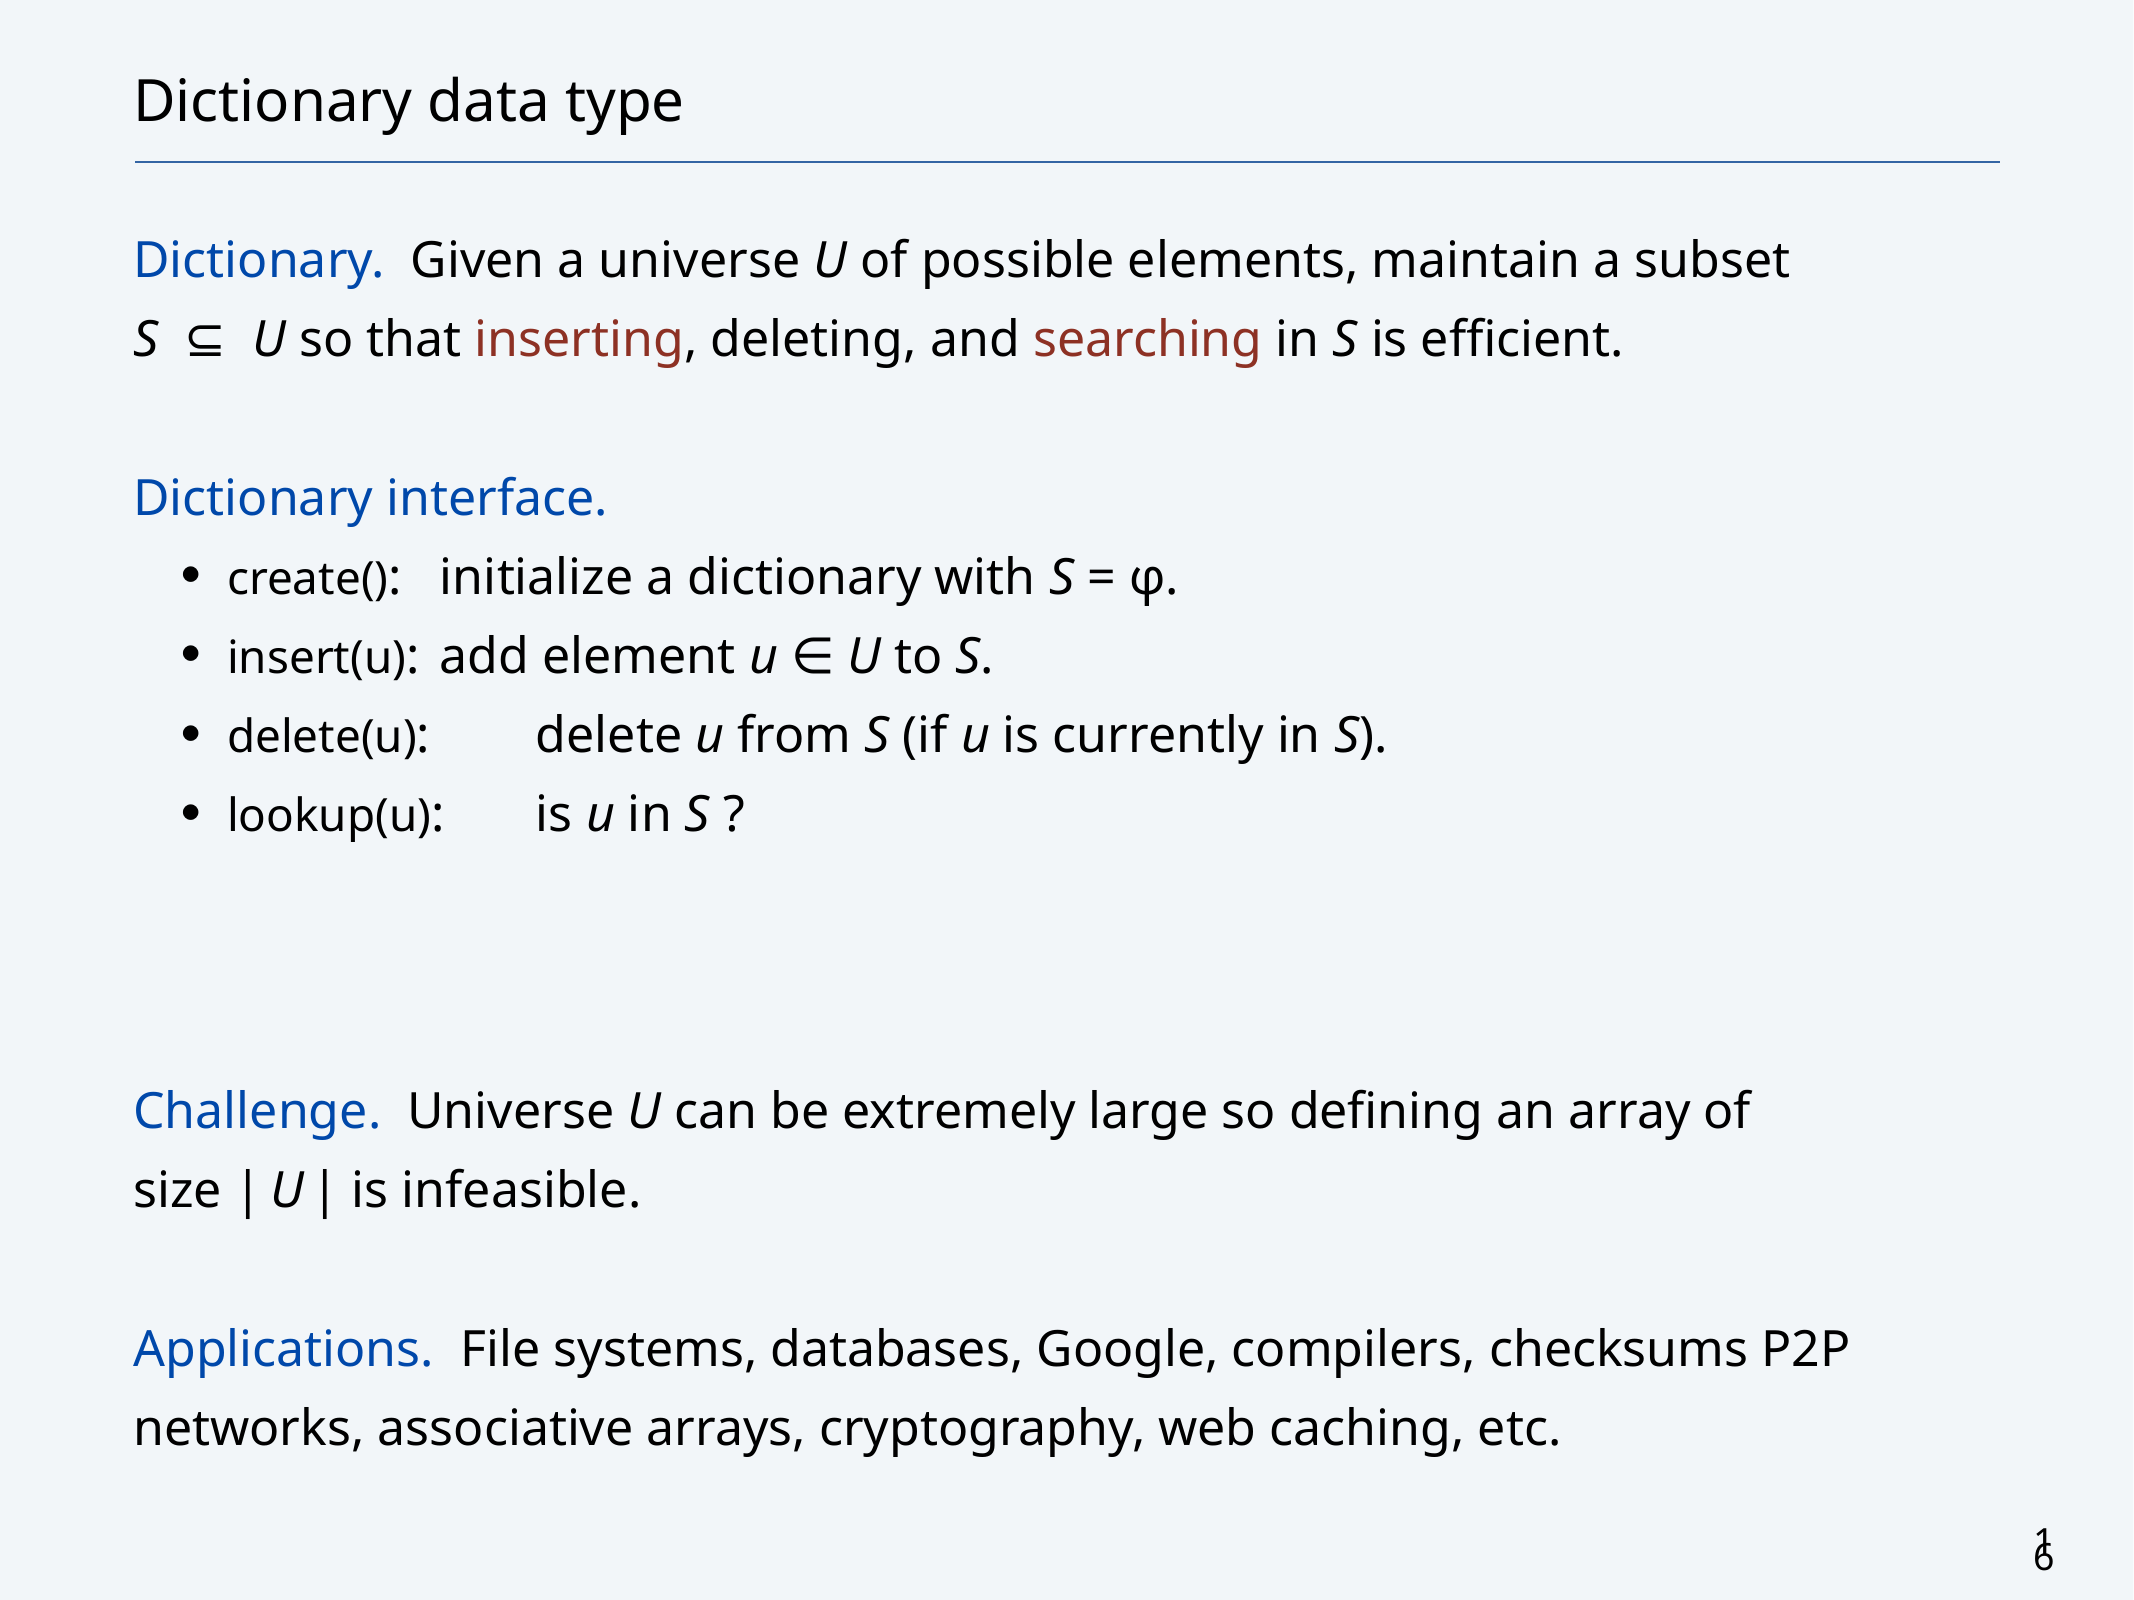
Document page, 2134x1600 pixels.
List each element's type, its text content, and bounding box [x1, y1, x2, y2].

title Dictionary data type [132, 0, 2001, 134]
list Dictionary. Given a universe U of possible elements, maintain a subset S ⊆ U so that inserting, deleting, and searching in S is efficient. Dictionary interface. create(): initialize a dictionary with S = φ. insert(u): add element u ∈ U to S. delete(u): delete u from S (if u is currently in S). lookup(u): is u in S ? Challenge. Universe U can be extremely large so defining an array of size | U | is infeasible. Applications. File systems, databases, Google, compilers, checksums P2P networks, associative arrays, cryptography, web caching, etc. [132, 207, 2001, 1551]
slide_number 16 [2026, 1532, 2074, 1578]
